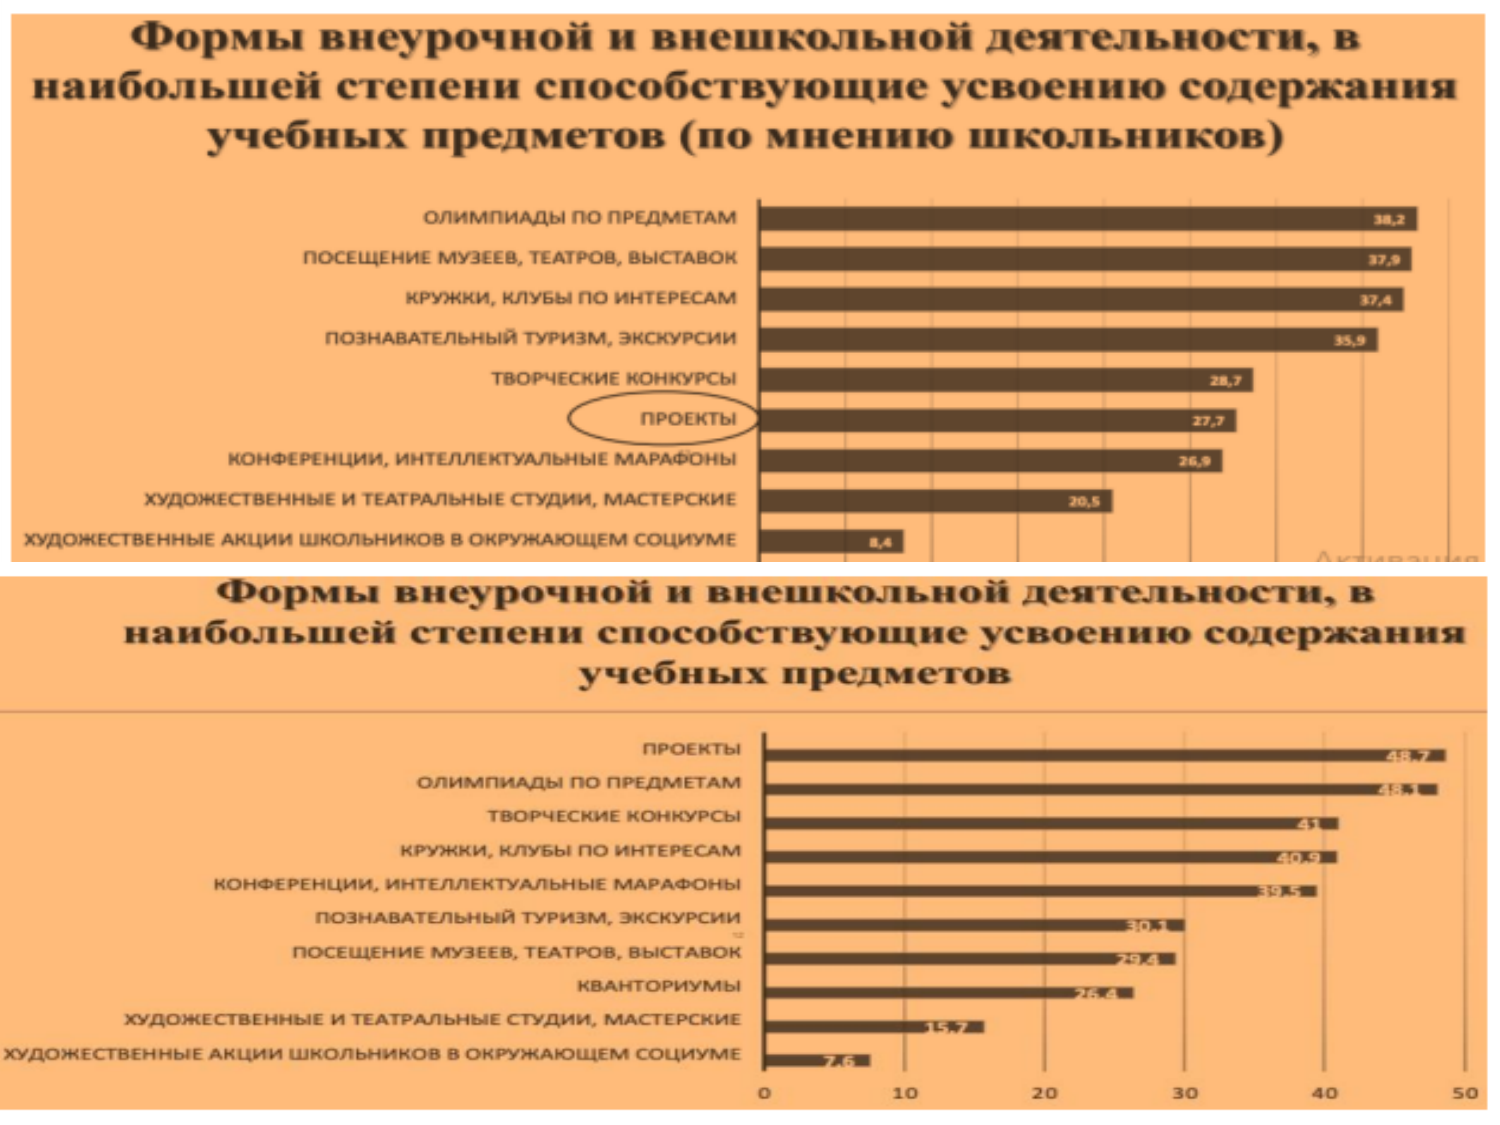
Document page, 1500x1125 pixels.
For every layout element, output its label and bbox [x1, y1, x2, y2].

list [0, 0, 1500, 561]
picture [0, 562, 1500, 1125]
